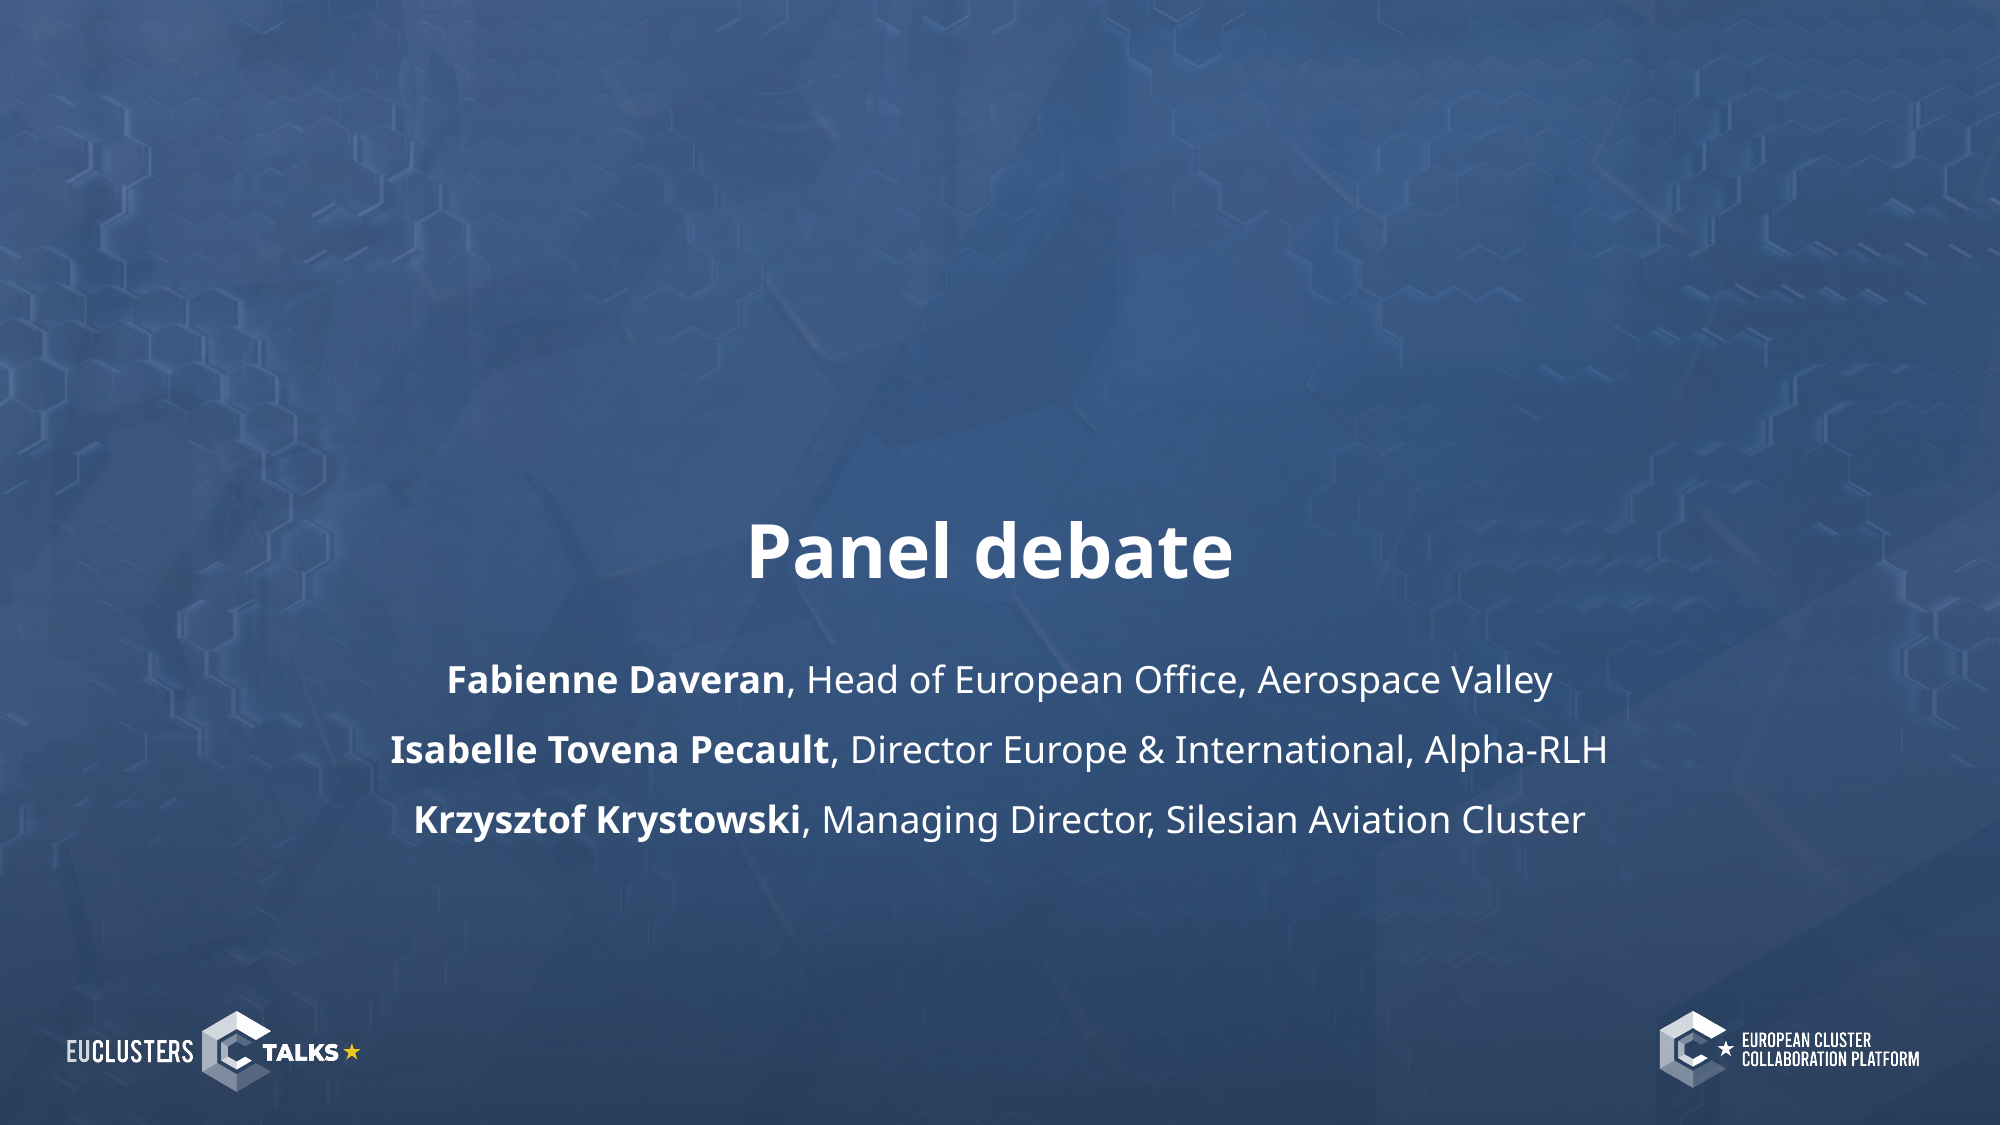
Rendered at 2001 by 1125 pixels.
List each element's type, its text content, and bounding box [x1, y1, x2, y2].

text_box Panel debate Fabienne Daveran, Head of European Office, Aerospace Valley Isabelle Tovena Pecault, Director Europe & International, Alpha-RLH Krzysztof Krystowski, Managing Director, Silesian Aviation Cluster [127, 495, 1873, 919]
picture [0, 0, 2000, 1125]
